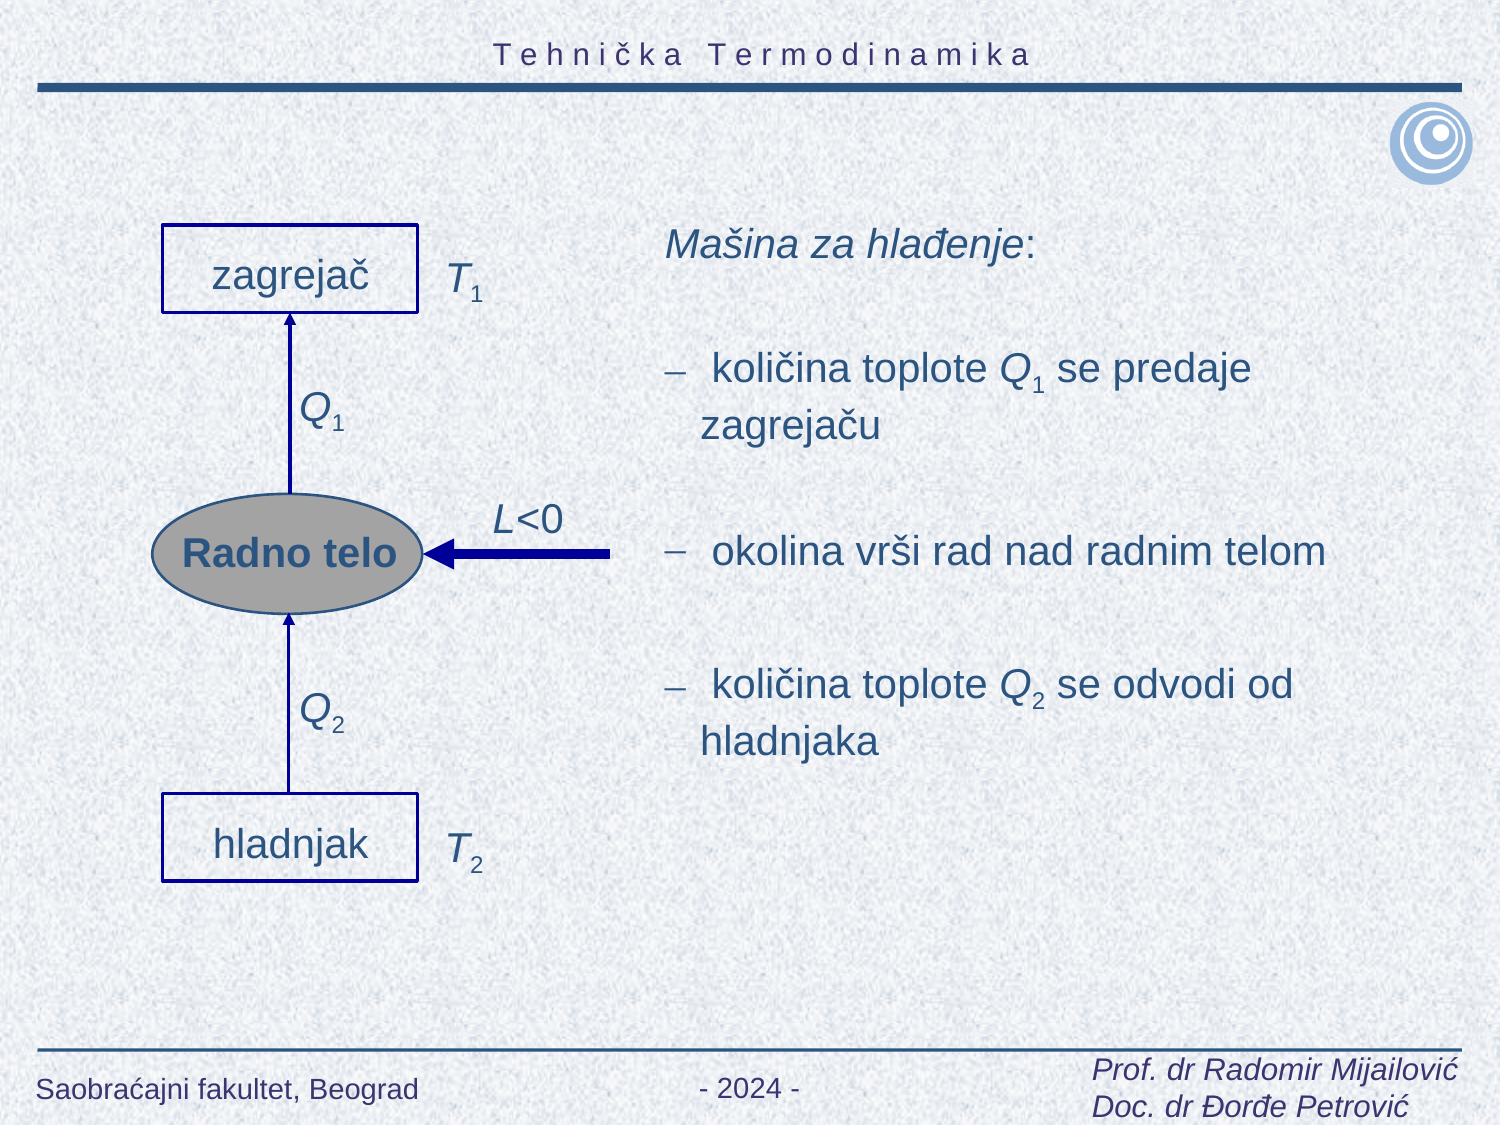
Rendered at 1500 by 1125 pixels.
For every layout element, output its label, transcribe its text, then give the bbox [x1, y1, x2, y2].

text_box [151, 493, 423, 615]
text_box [162, 224, 512, 495]
text_box količina toplote Q2 se odvodi od hladnjaka [649, 649, 1413, 772]
text_box okolina vrši rad nad radnim telom [649, 516, 1413, 581]
picture [1387, 99, 1473, 188]
text_box Mašina za hlađenje: [649, 209, 1413, 275]
text_box količina toplote Q1 se predaje zagrejaču [649, 333, 1413, 456]
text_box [162, 612, 512, 882]
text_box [422, 474, 611, 555]
